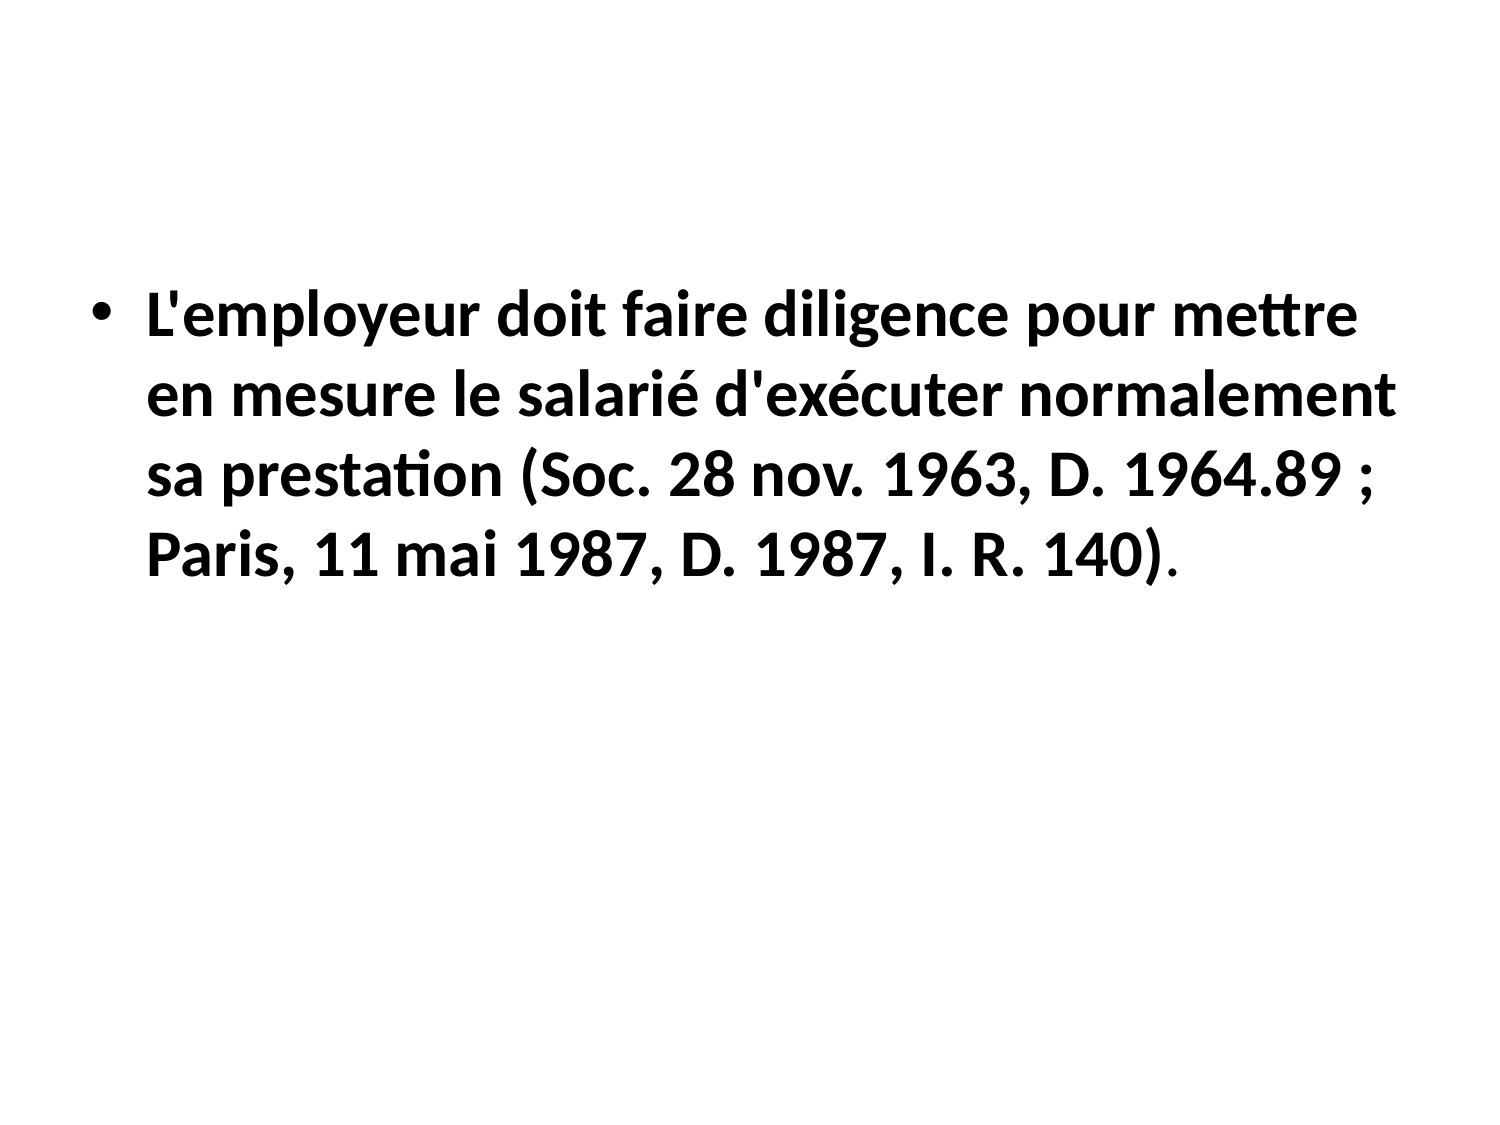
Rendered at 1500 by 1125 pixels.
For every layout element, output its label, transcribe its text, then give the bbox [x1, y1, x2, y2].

list L'employeur doit faire diligence pour mettre en mesure le salarié d'exécuter normalement sa prestation (Soc. 28 nov. 1963, D. 1964.89 ; Paris, 11 mai 1987, D. 1987, I. R. 140). [75, 262, 1425, 1005]
